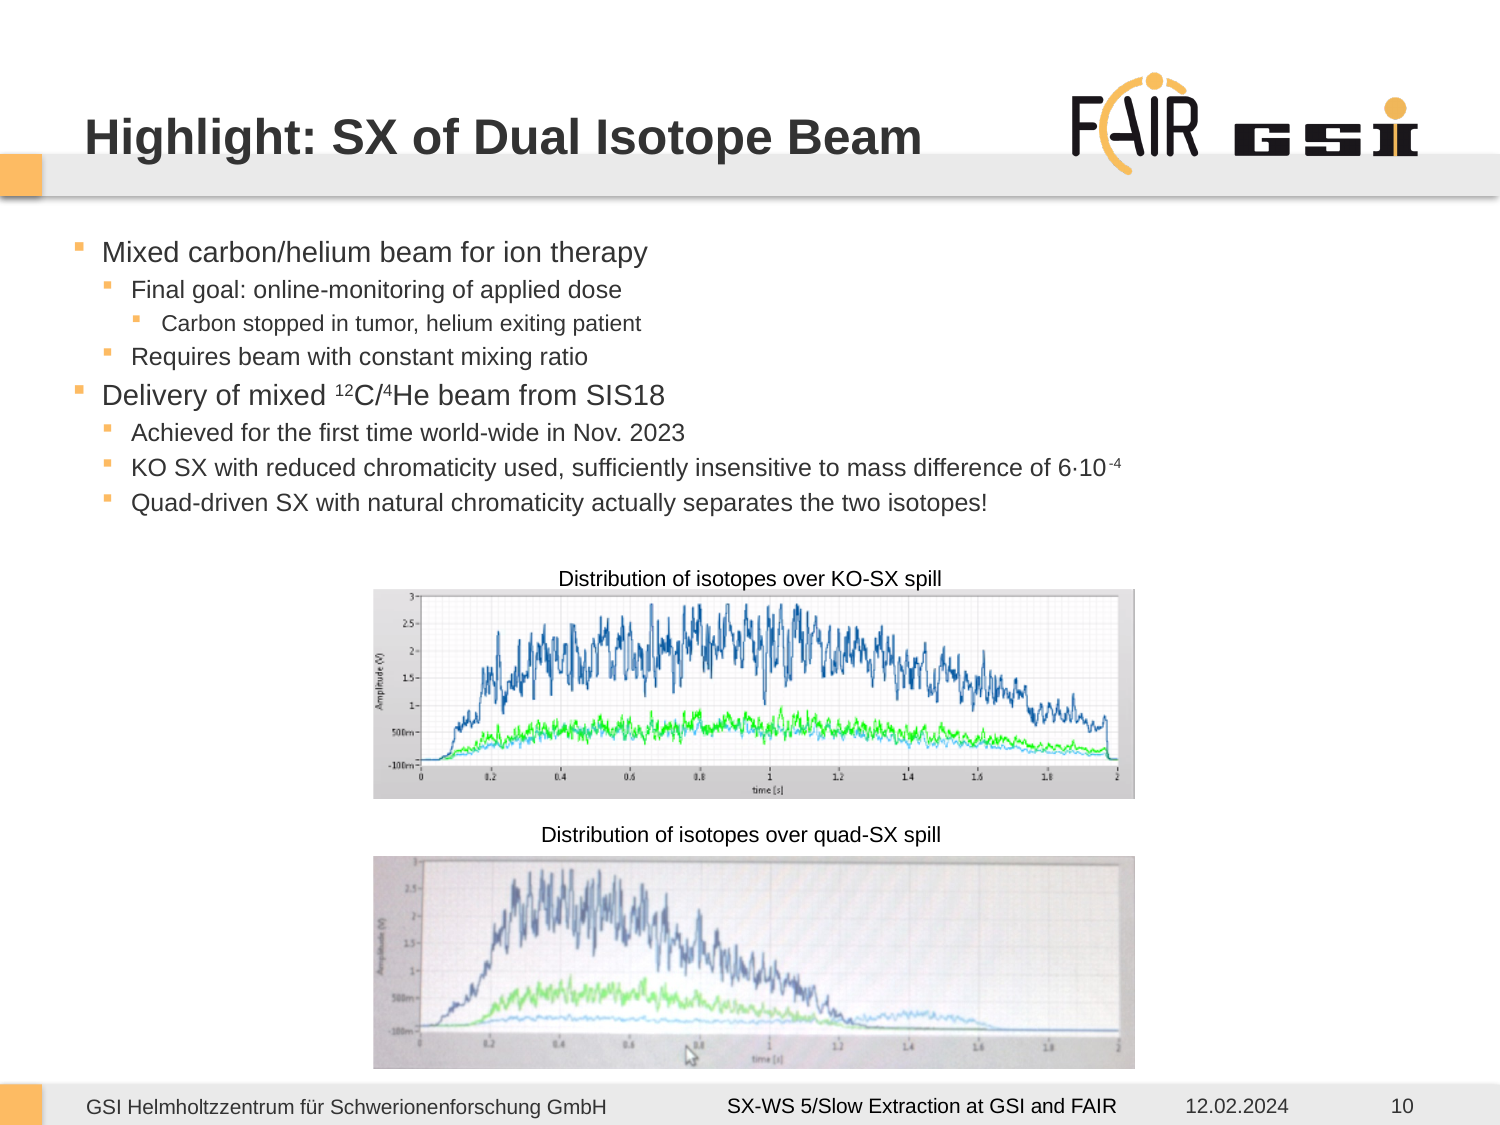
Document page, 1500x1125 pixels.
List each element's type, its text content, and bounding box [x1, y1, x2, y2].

title Highlight: SX of Dual Isotope Beam [69, 42, 1094, 172]
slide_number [1164, 1074, 1304, 1125]
picture [1071, 70, 1199, 177]
list Mixed carbon/helium beam for ion therapy Final goal: online-monitoring of applied dose Carbon stopped in tumor, helium exiting patient Requires beam with constant mixing ratio Delivery of mixed 12C/4He beam from SIS18 Achieved for the first time world-wide in Nov. 2023 KO SX with reduced chromaticity used, sufficiently insensitive to mass difference of 6∙10-4 Quad-driven SX with natural chromaticity actually separates the two isotopes! [57, 226, 1165, 583]
picture [1233, 95, 1419, 158]
slide_number 10 [1306, 1074, 1429, 1125]
footer SX-WS 5/Slow Extraction at GSI and FAIR [679, 1076, 1165, 1125]
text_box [373, 559, 1136, 799]
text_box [373, 815, 1136, 1069]
